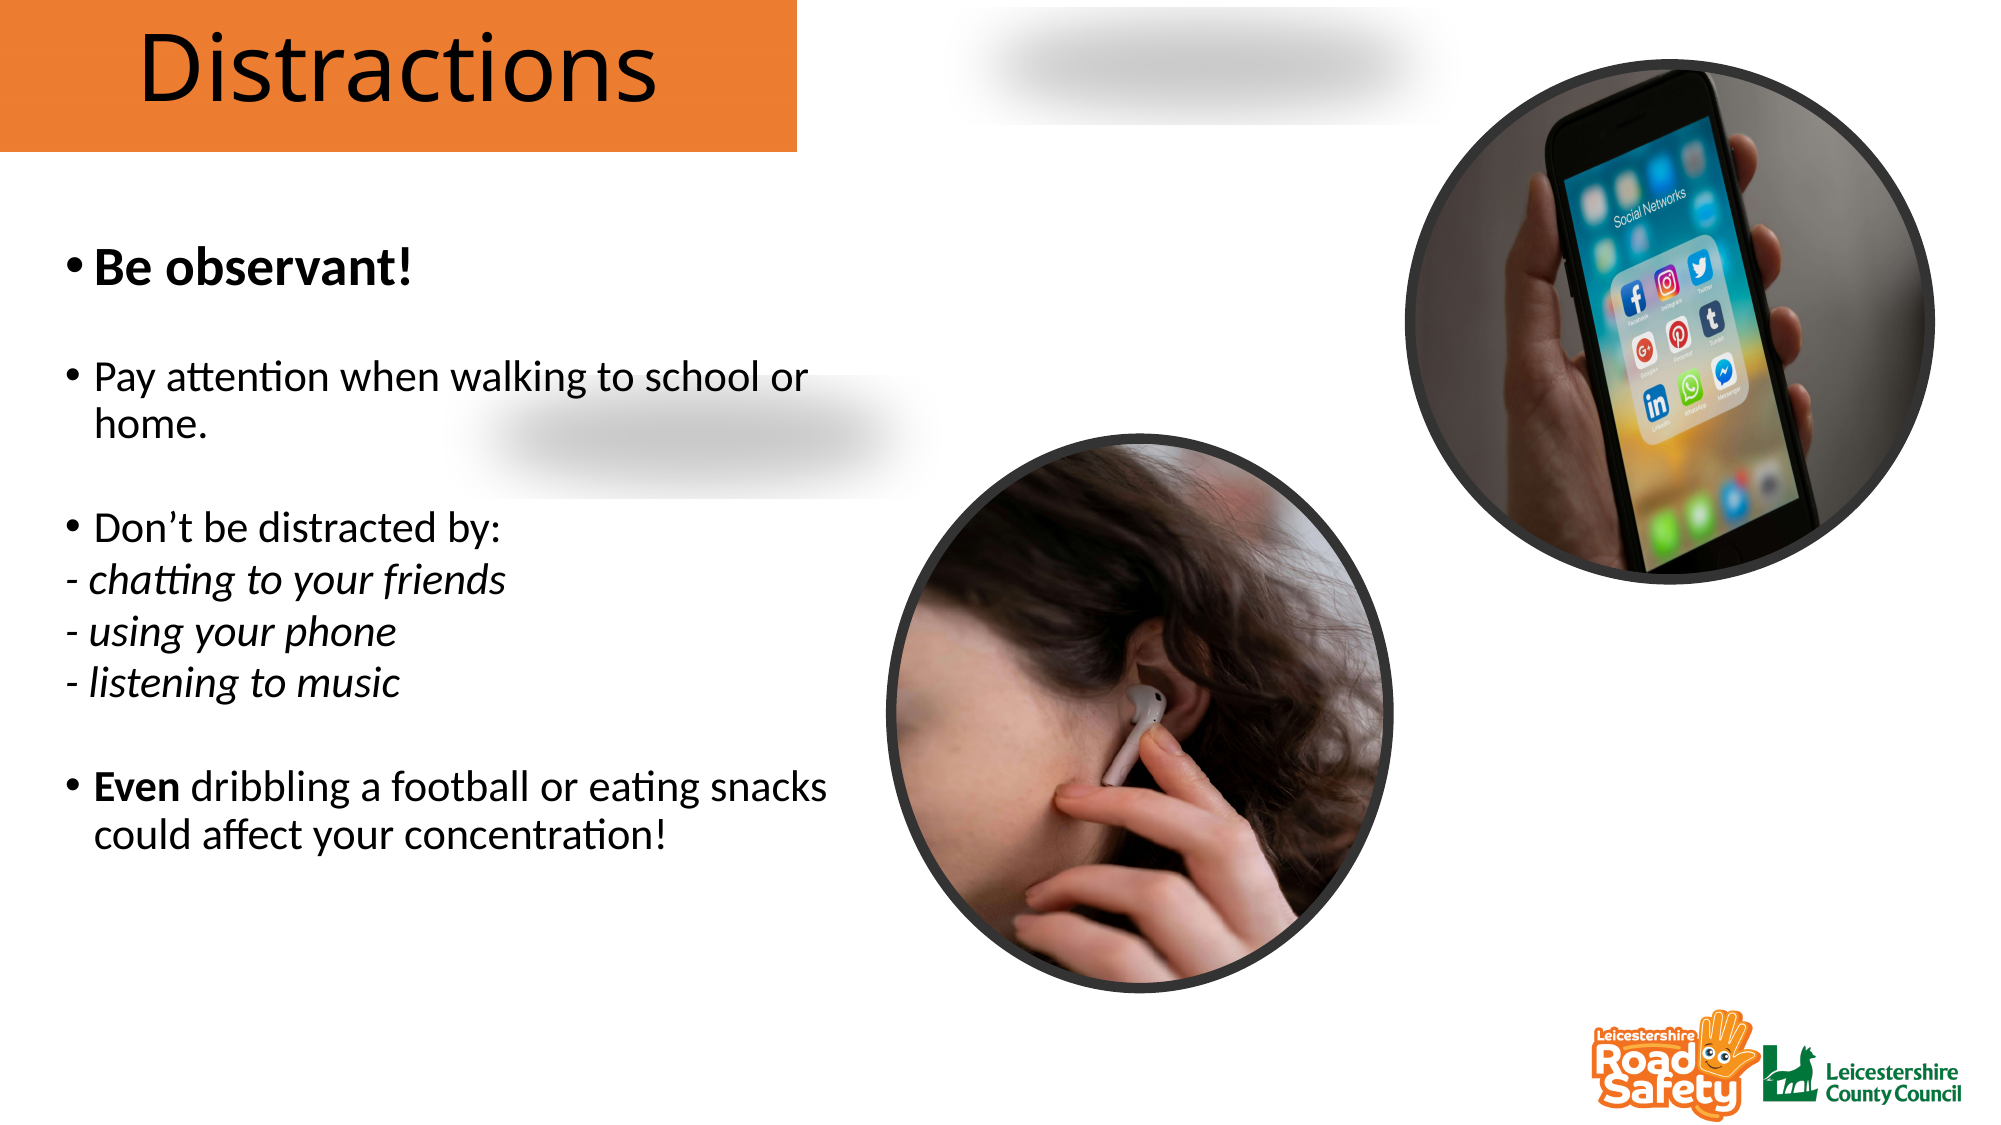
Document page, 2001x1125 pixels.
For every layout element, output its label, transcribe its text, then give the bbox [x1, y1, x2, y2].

picture [1410, 64, 1930, 580]
picture [0, 0, 797, 152]
picture [891, 438, 1389, 989]
picture [1589, 1007, 1961, 1125]
list Be observant! Pay attention when walking to school or home. Don’t be distracted by: - chatting to your friends - using your phone - listening to music Even dribbling a football or eating snacks could affect your concentration! [50, 229, 848, 896]
